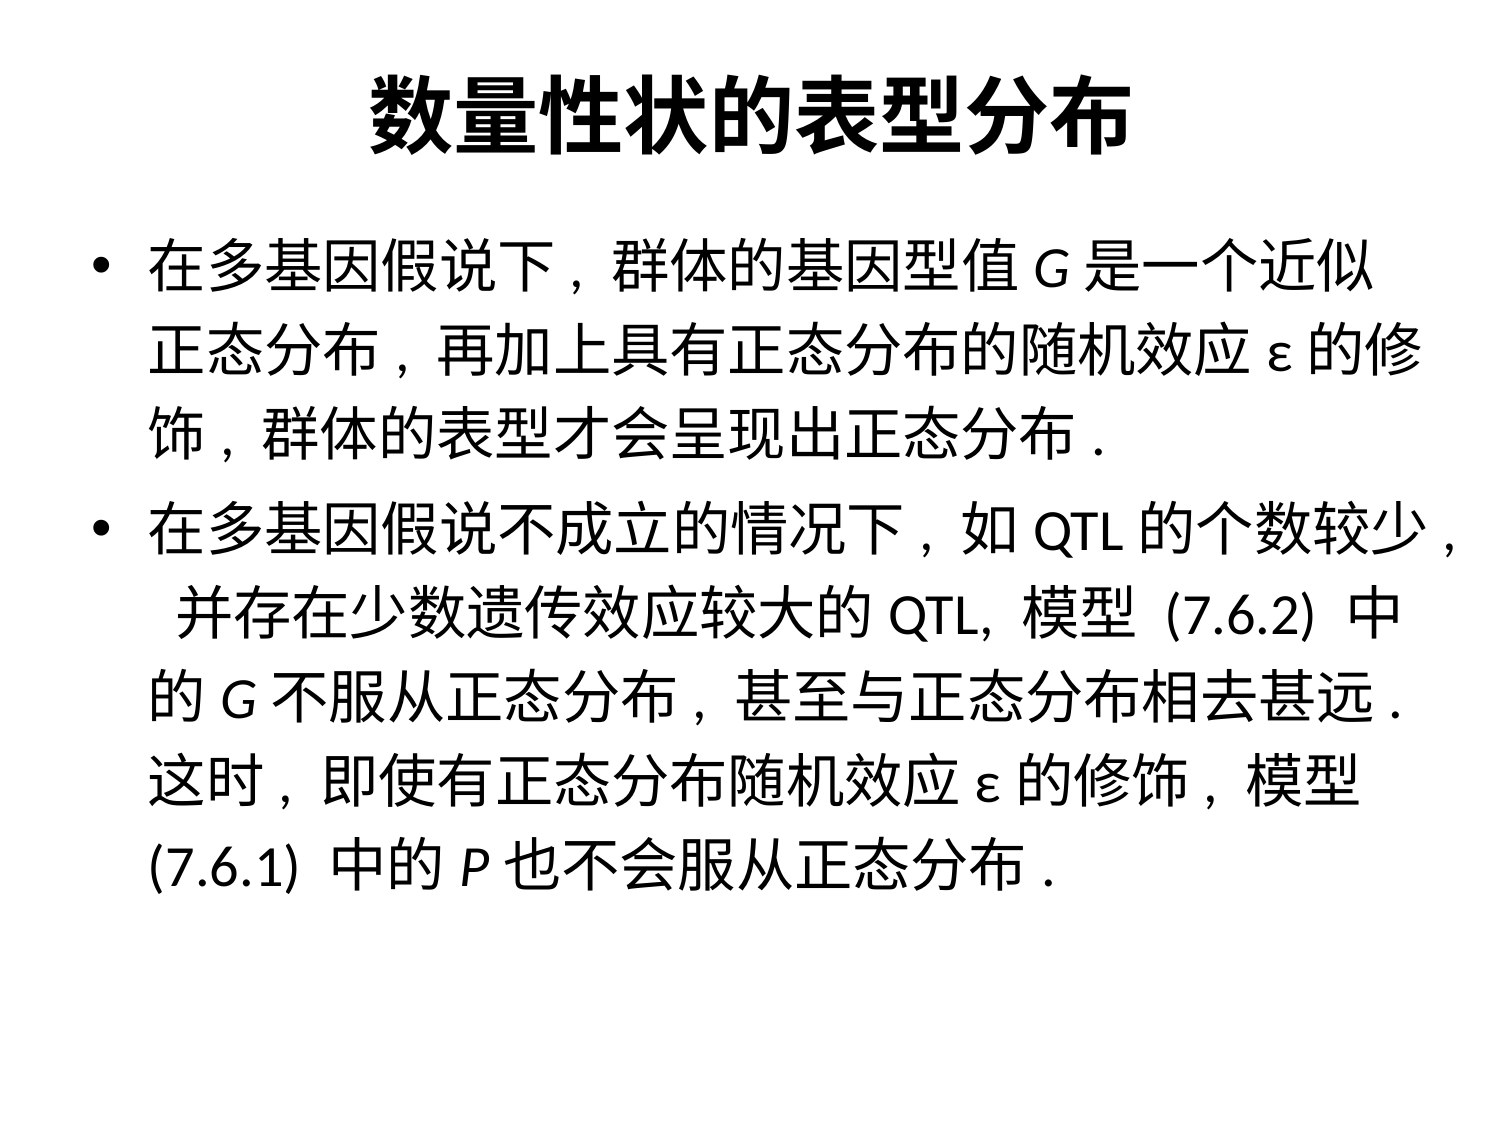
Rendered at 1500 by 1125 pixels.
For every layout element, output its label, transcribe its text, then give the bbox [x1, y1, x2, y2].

list 在多基因假说下, 群体的基因型值G是一个近似正态分布, 再加上具有正态分布的随机效应ε的修饰, 群体的表型才会呈现出正态分布. 在多基因假说不成立的情况下, 如QTL的个数较少, 并存在少数遗传效应较大的QTL, 模型 (7.6.2) 中的G不服从正态分布, 甚至与正态分布相去甚远. 这时, 即使有正态分布随机效应ε的修饰, 模型 (7.6.1) 中的P也不会服从正态分布. [76, 208, 1447, 929]
title 数量性状的表型分布 [76, 54, 1427, 173]
